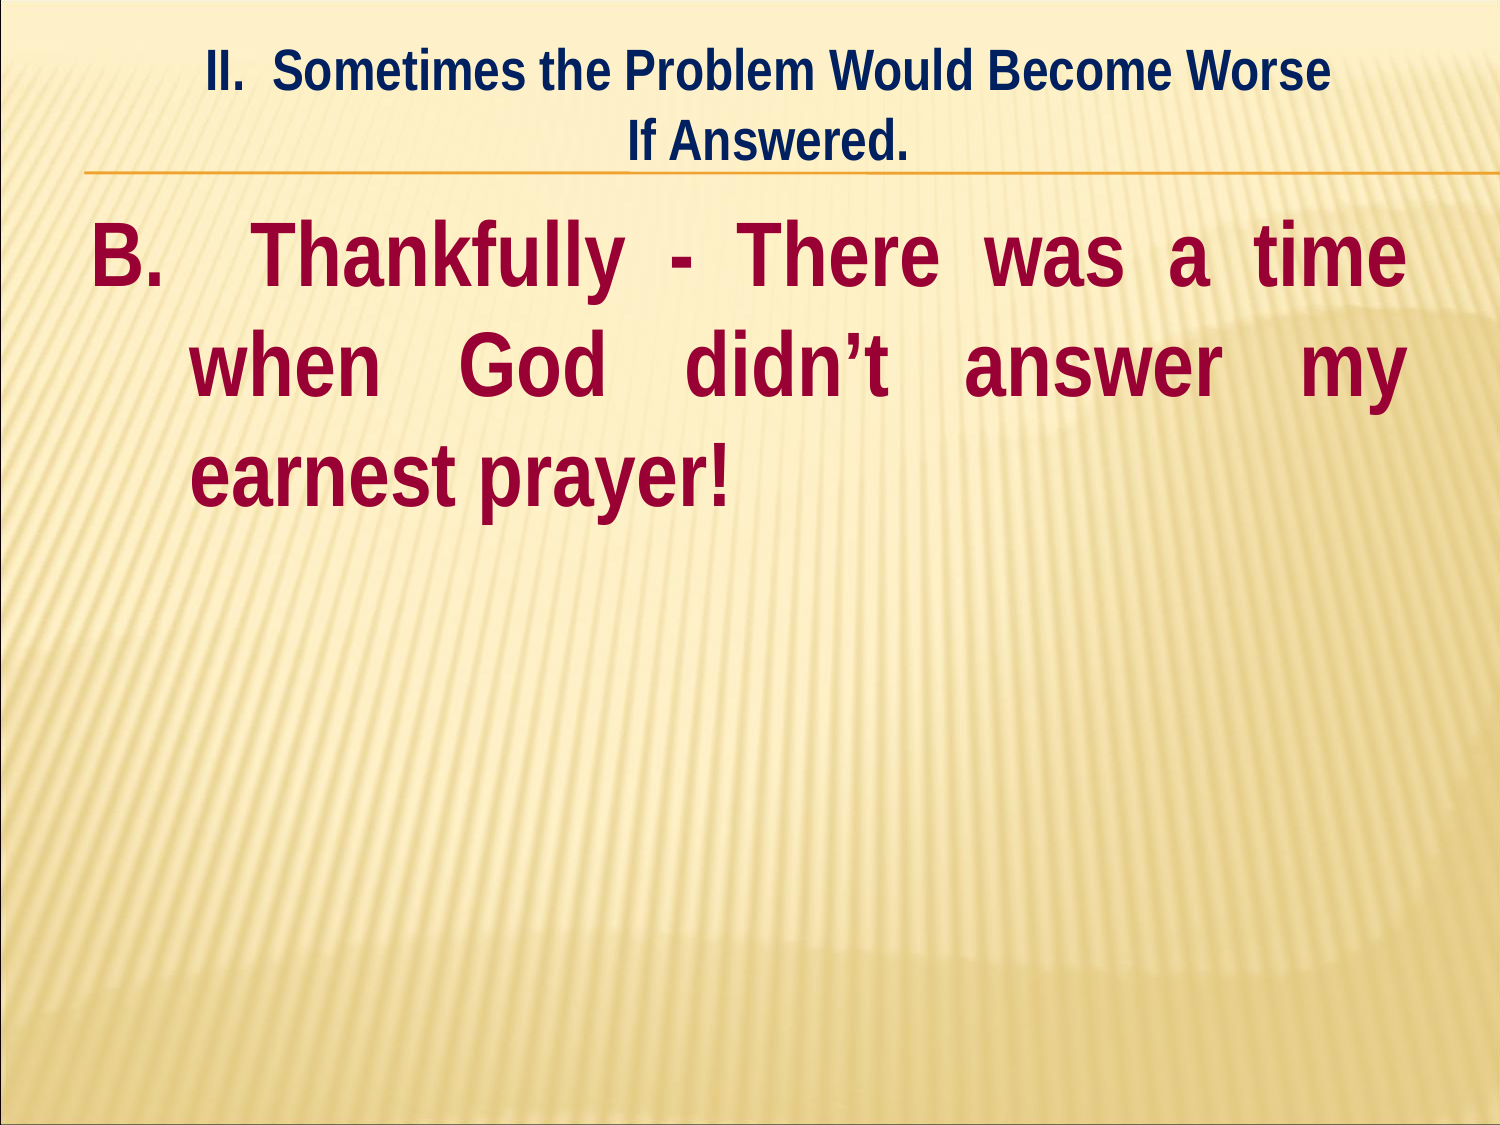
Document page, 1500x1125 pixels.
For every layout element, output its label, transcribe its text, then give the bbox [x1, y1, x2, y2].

list B. Thankfully - There was a time when God didn’t answer my earnest prayer! [75, 187, 1425, 1075]
picture [0, 0, 1500, 1125]
text_box II. Sometimes the Problem Would Become Worse If Answered. [124, 24, 1413, 180]
